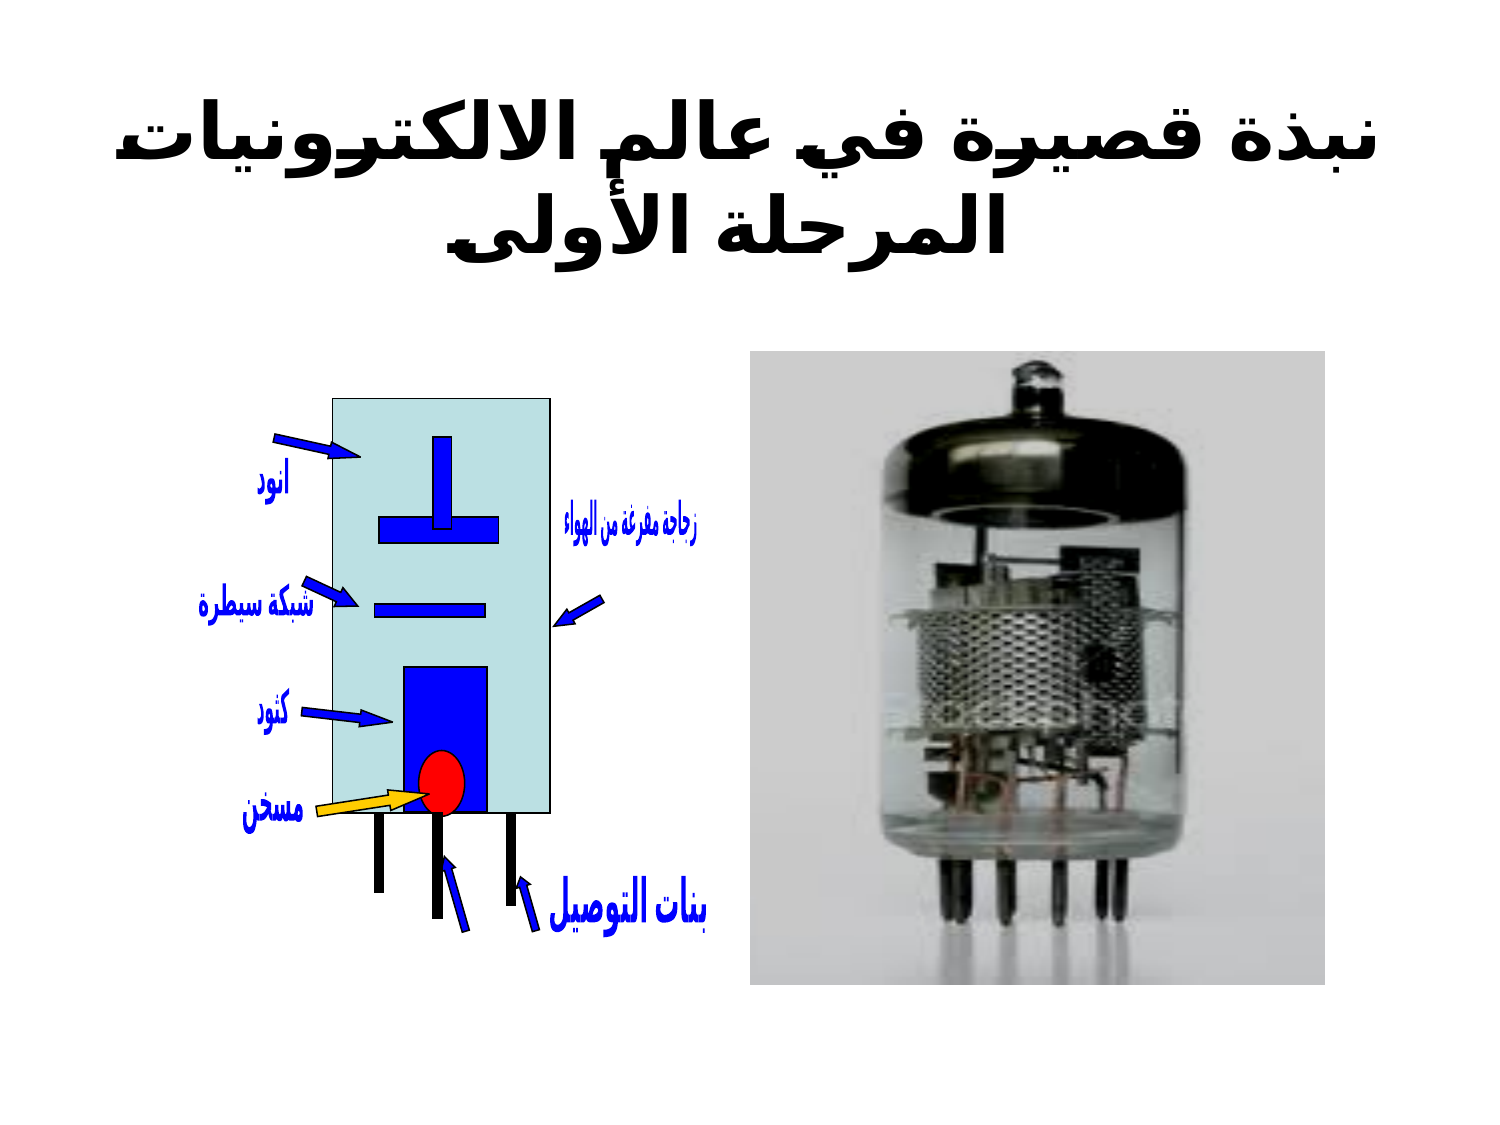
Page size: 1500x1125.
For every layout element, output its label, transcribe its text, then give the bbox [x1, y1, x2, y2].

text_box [198, 351, 1325, 985]
title نبذة قصيرة في عالم الالكترونيات المرحلة الأولى [75, 45, 1425, 305]
